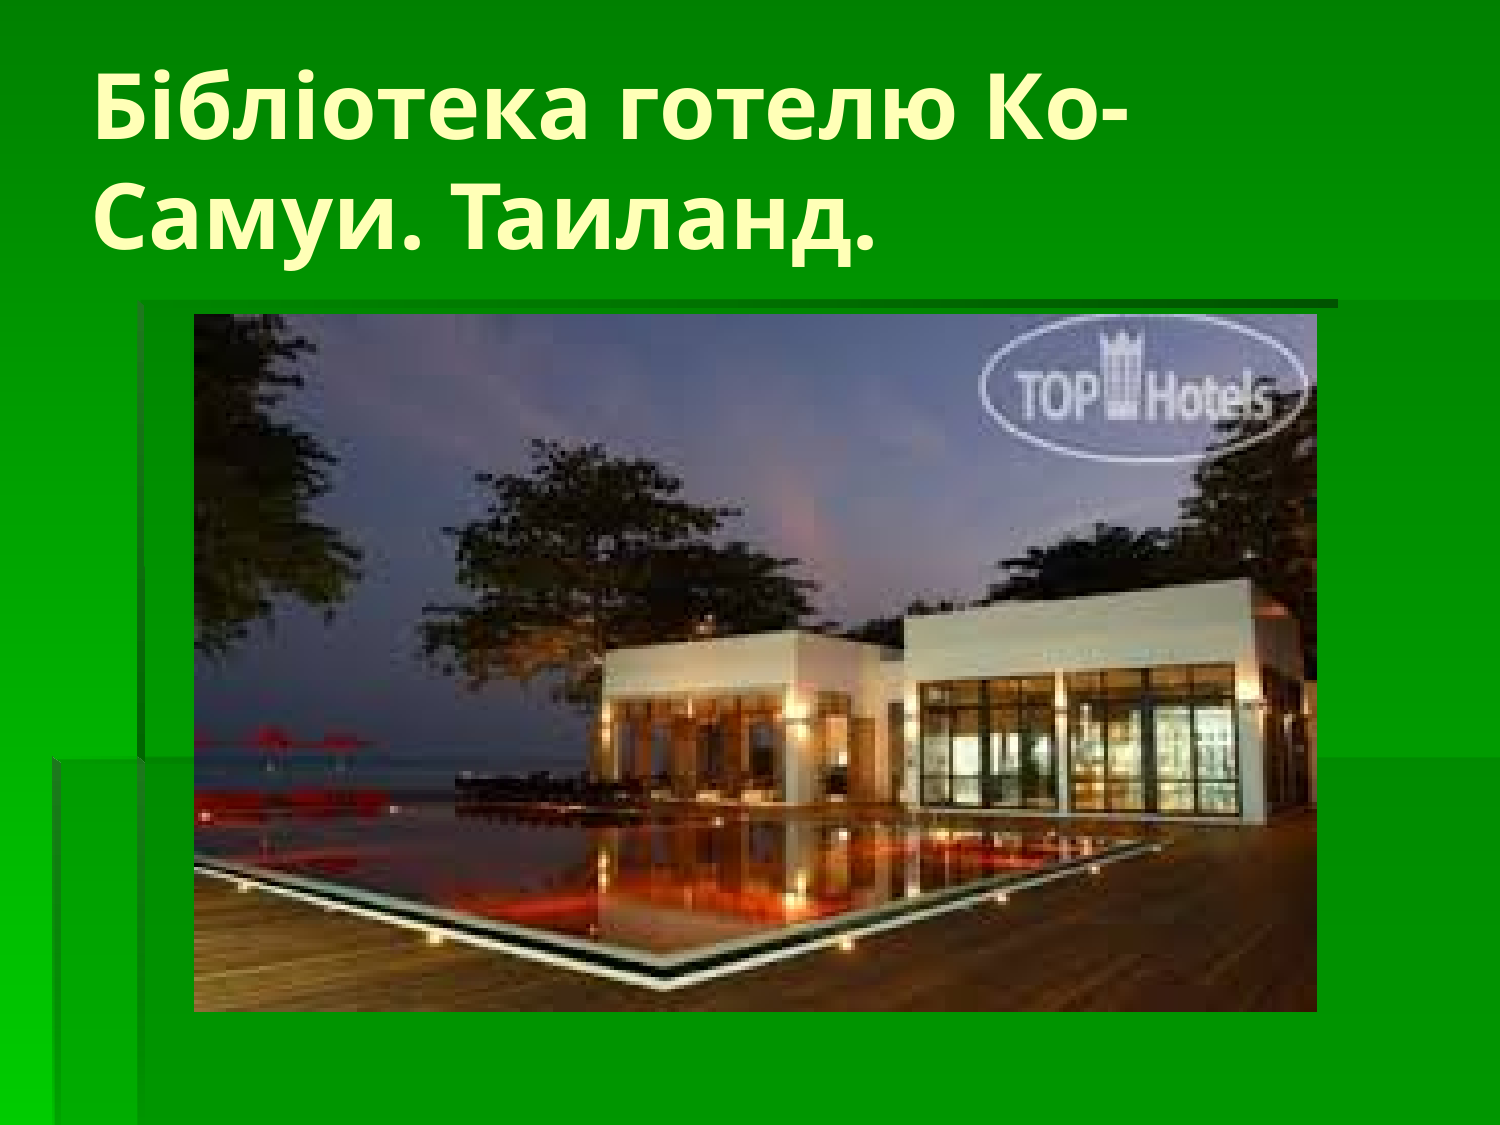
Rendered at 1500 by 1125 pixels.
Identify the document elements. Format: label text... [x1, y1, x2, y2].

picture [194, 314, 1318, 1012]
title Бібліотека готелю Ко-Самуи. Таиланд. [74, 39, 1451, 276]
